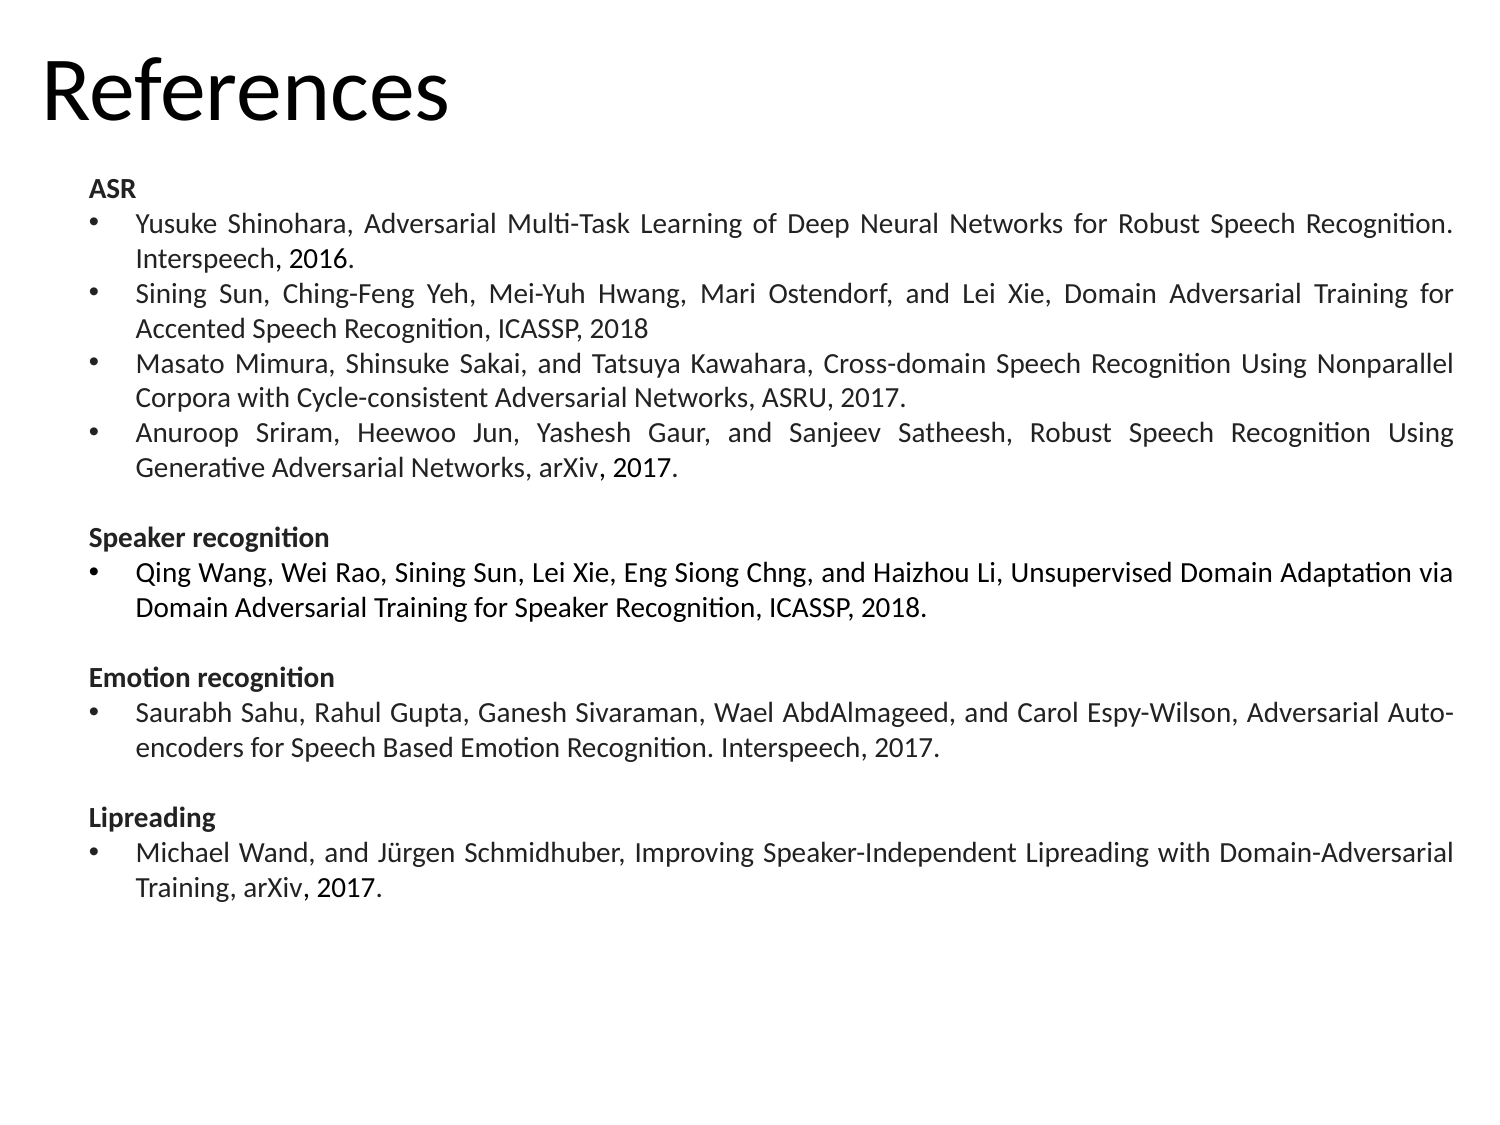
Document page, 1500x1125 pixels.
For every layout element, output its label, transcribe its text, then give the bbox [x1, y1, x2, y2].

text_box ASR Yusuke Shinohara, Adversarial Multi-Task Learning of Deep Neural Networks for Robust Speech Recognition. Interspeech, 2016. Sining Sun, Ching-Feng Yeh, Mei-Yuh Hwang, Mari Ostendorf, and Lei Xie, Domain Adversarial Training for Accented Speech Recognition, ICASSP, 2018 Masato Mimura, Shinsuke Sakai, and Tatsuya Kawahara, Cross-domain Speech Recognition Using Nonparallel Corpora with Cycle-consistent Adversarial Networks, ASRU, 2017. Anuroop Sriram, Heewoo Jun, Yashesh Gaur, and Sanjeev Satheesh, Robust Speech Recognition Using Generative Adversarial Networks, arXiv, 2017. Speaker recognition Qing Wang, Wei Rao, Sining Sun, Lei Xie, Eng Siong Chng, and Haizhou Li, Unsupervised Domain Adaptation via Domain Adversarial Training for Speaker Recognition, ICASSP, 2018. Emotion recognition Saurabh Sahu, Rahul Gupta, Ganesh Sivaraman, Wael AbdAlmageed, and Carol Espy-Wilson, Adversarial Auto-encoders for Speech Based Emotion Recognition. Interspeech, 2017. Lipreading Michael Wand, and Jürgen Schmidhuber, Improving Speaker-Independent Lipreading with Domain-Adversarial Training, arXiv, 2017. [74, 161, 1470, 911]
title References [26, 9, 1321, 173]
